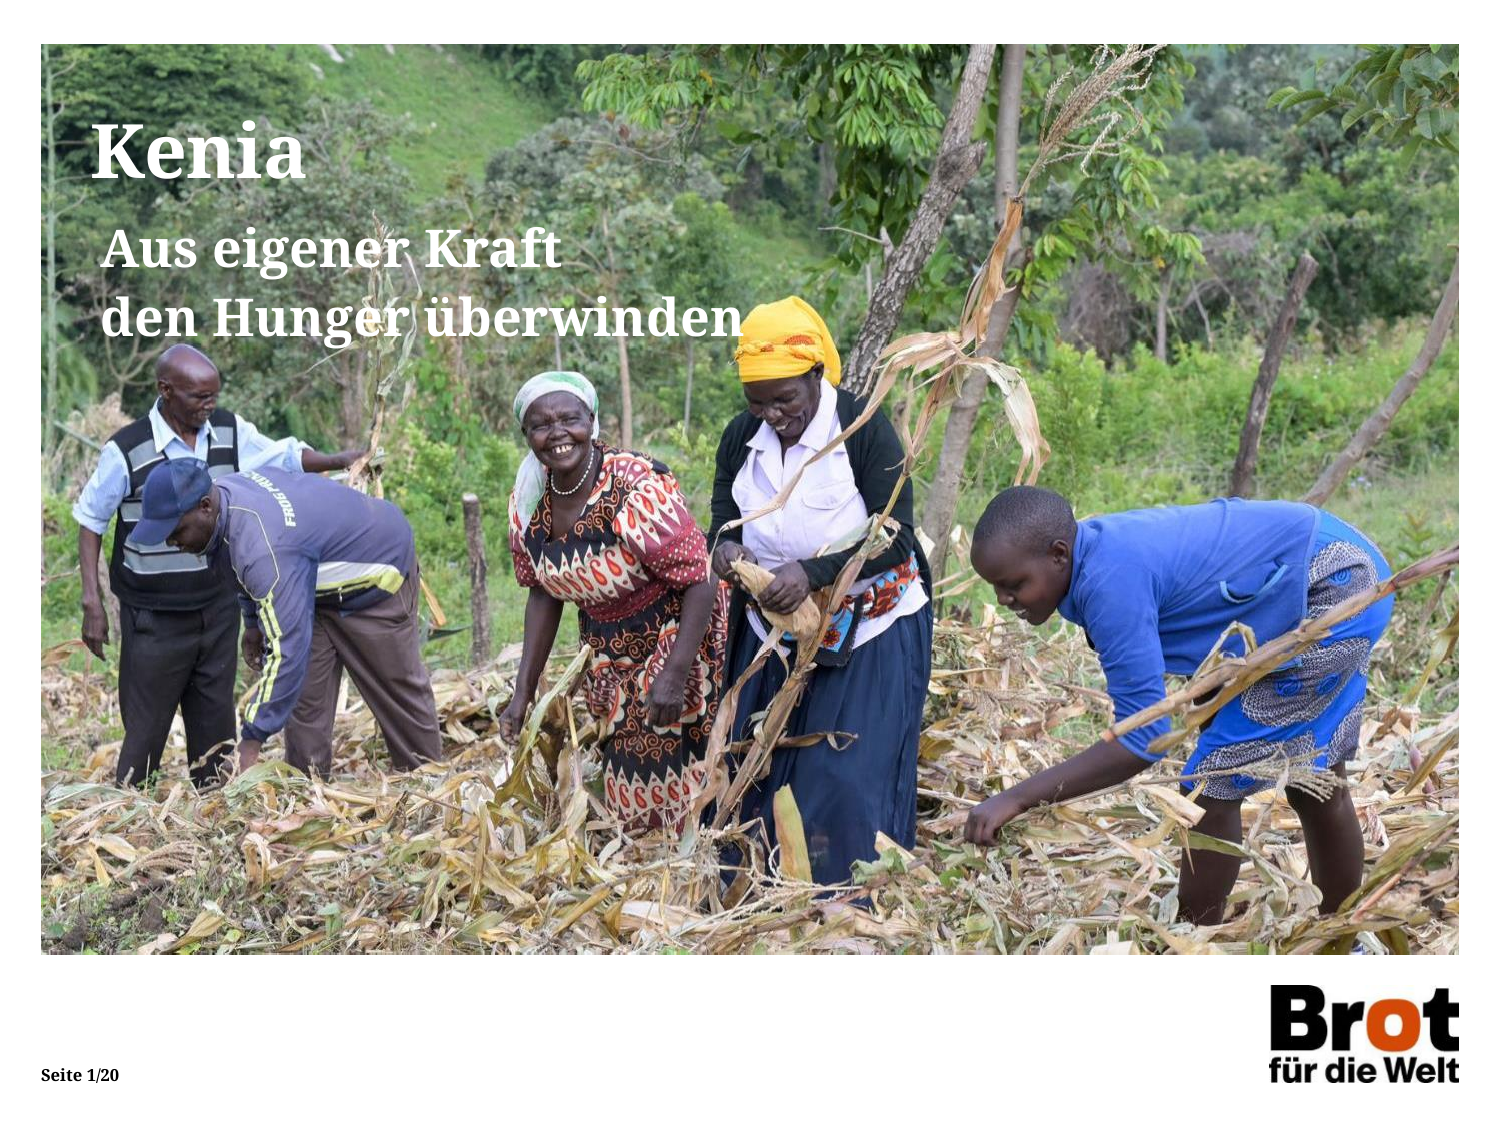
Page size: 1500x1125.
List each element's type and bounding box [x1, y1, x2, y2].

picture [1269, 985, 1459, 1083]
picture [40, 44, 1460, 955]
